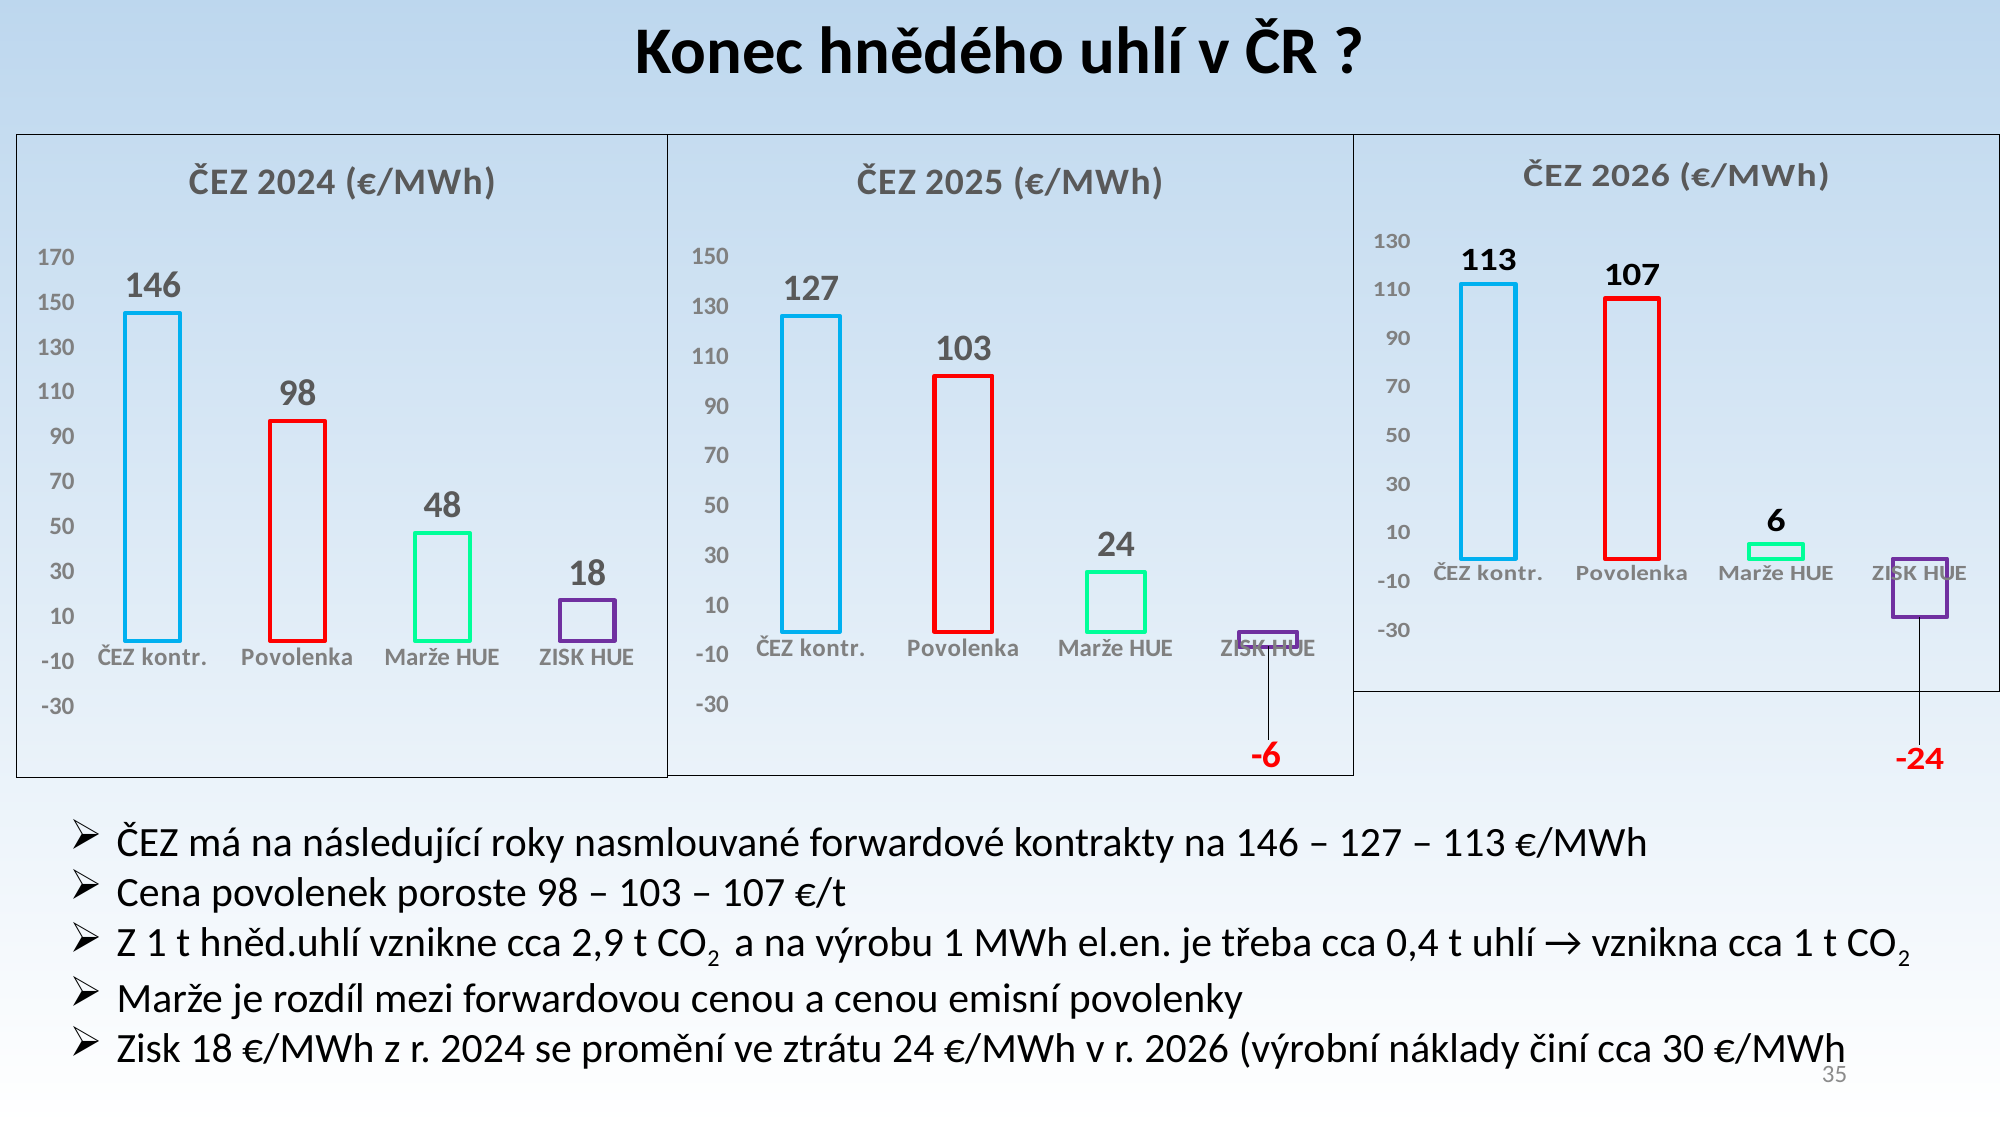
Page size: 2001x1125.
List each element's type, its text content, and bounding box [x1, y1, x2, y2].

text_box Konec hnědého uhlí v ČR ? [620, 0, 1380, 95]
slide_number 35 [1412, 1079, 1863, 1103]
chart [16, 134, 2000, 778]
text_box ČEZ má na následující roky nasmlouvané forwardové kontrakty na 146 – 127 – 113 €/MWh Cena povolenek poroste 98 – 103 – 107 €/t Z 1 t hněd.uhlí vznikne cca 2,9 t CO2 a na výrobu 1 MWh el.en. je třeba cca 0,4 t uhlí → vznikna cca 1 t CO2 Marže je rozdíl mezi forwardovou cenou a cenou emisní povolenky Zisk 18 €/MWh z r. 2024 se promění ve ztrátu 24 €/MWh v r. 2026 (výrobní náklady činí cca 30 €/MWh [54, 806, 1926, 1079]
